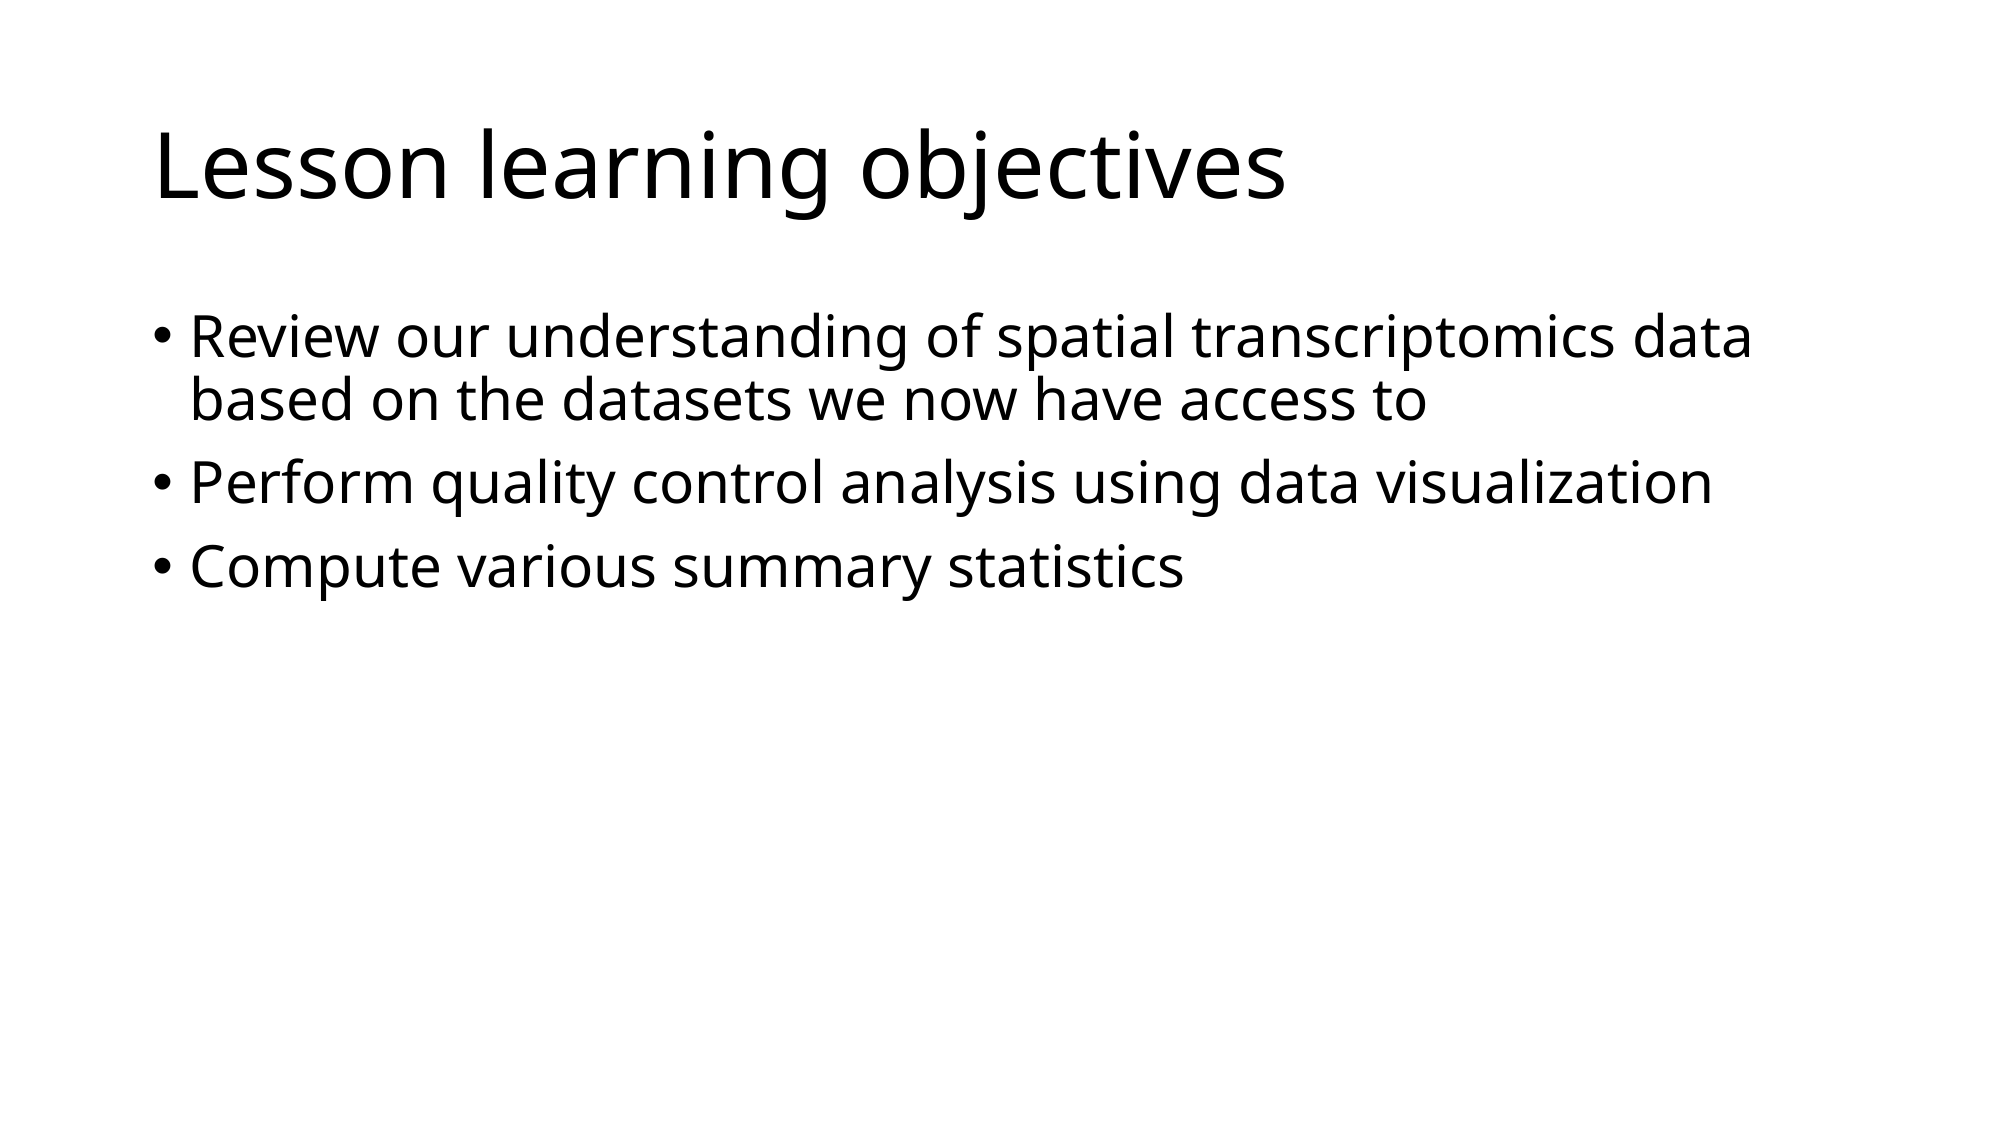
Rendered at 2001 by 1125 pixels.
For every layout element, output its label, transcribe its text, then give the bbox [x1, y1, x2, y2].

title Lesson learning objectives [137, 59, 1863, 278]
list Review our understanding of spatial transcriptomics data based on the datasets we now have access to Perform quality control analysis using data visualization Compute various summary statistics [137, 299, 1863, 1014]
